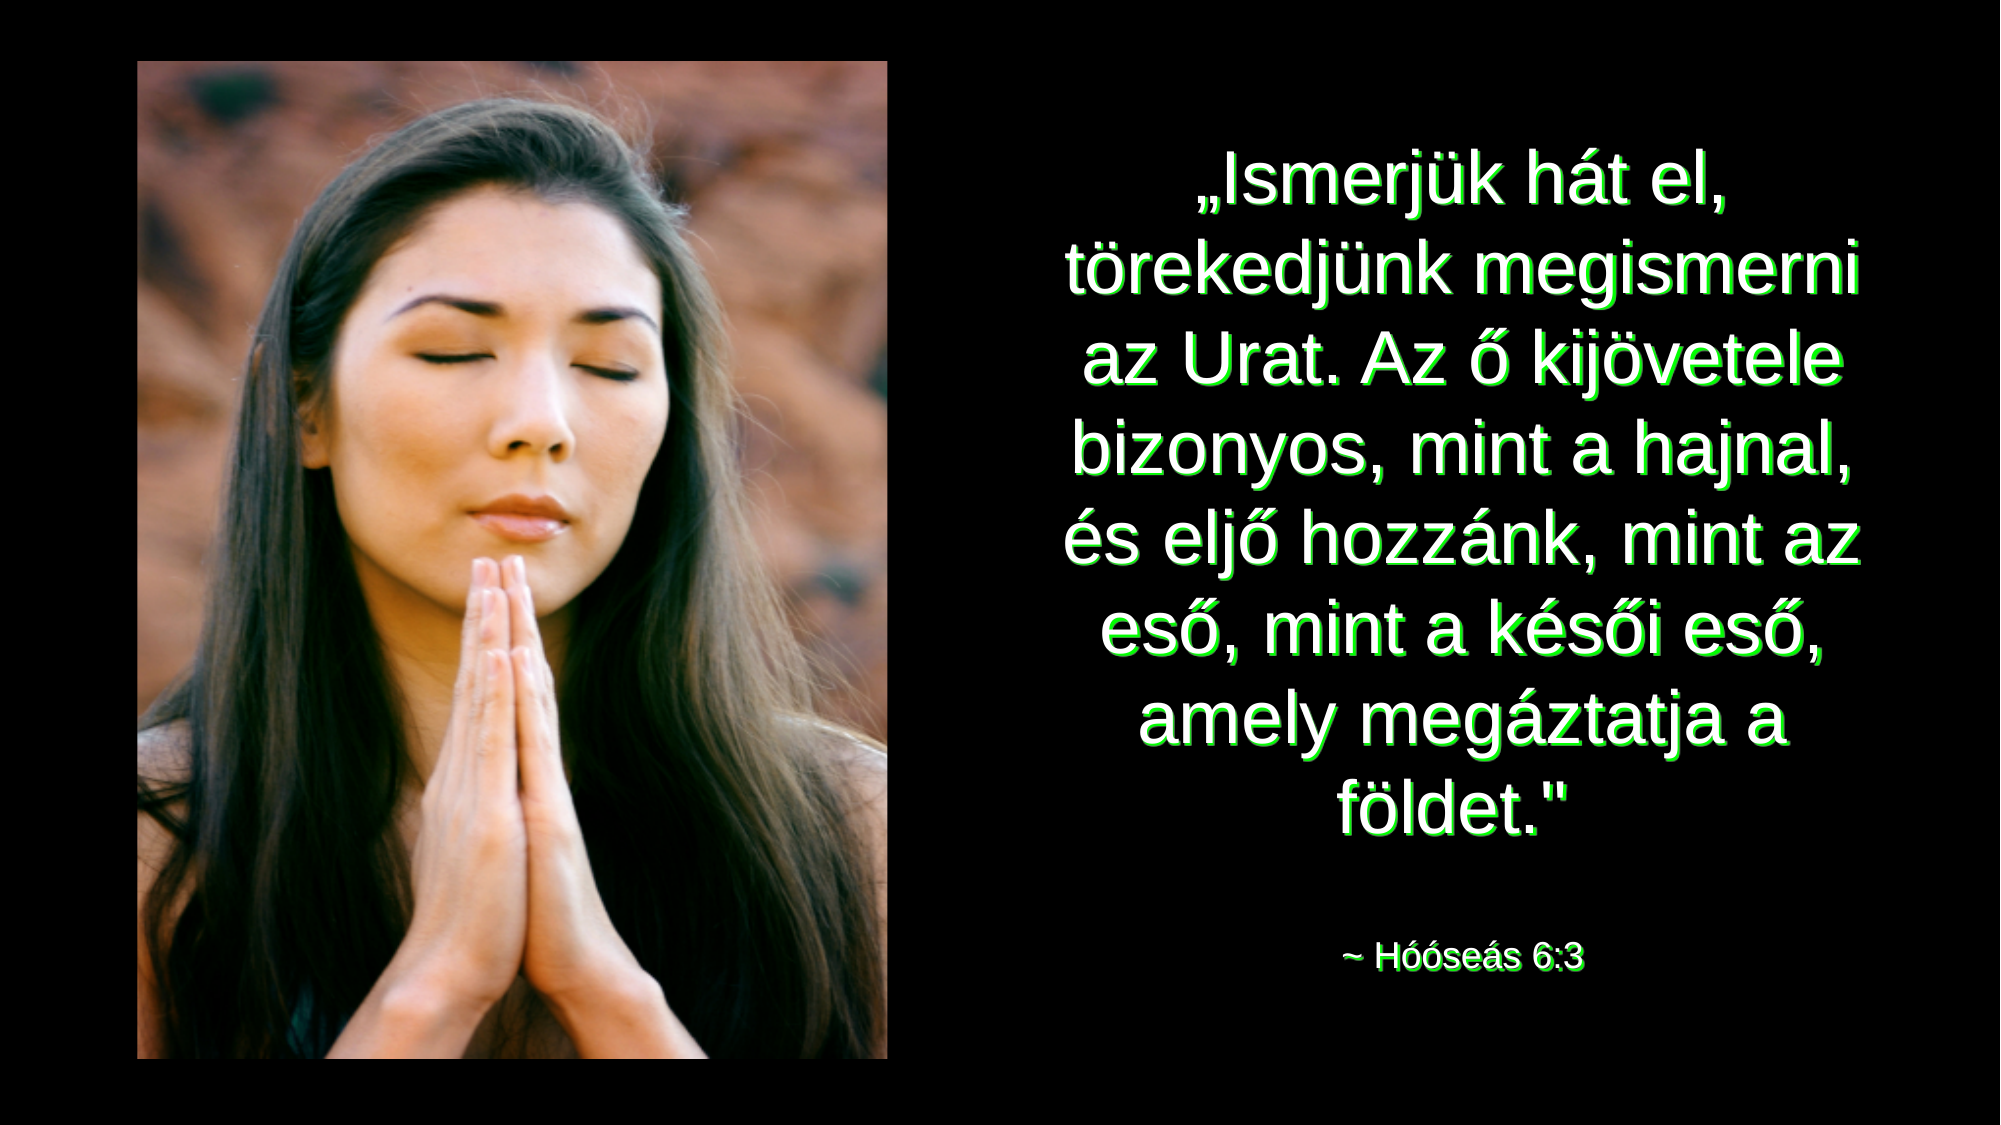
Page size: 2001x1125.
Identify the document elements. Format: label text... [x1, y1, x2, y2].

picture [137, 61, 888, 1060]
text_box „Ismerjük hát el, törekedjünk megismerni az Urat. Az ő kijövetele bizonyos, mint a hajnal, és eljő hozzánk, mint az eső, mint a késői eső, amely megáztatja a földet." ~ Hóóseás 6:3 [1037, 120, 1888, 984]
